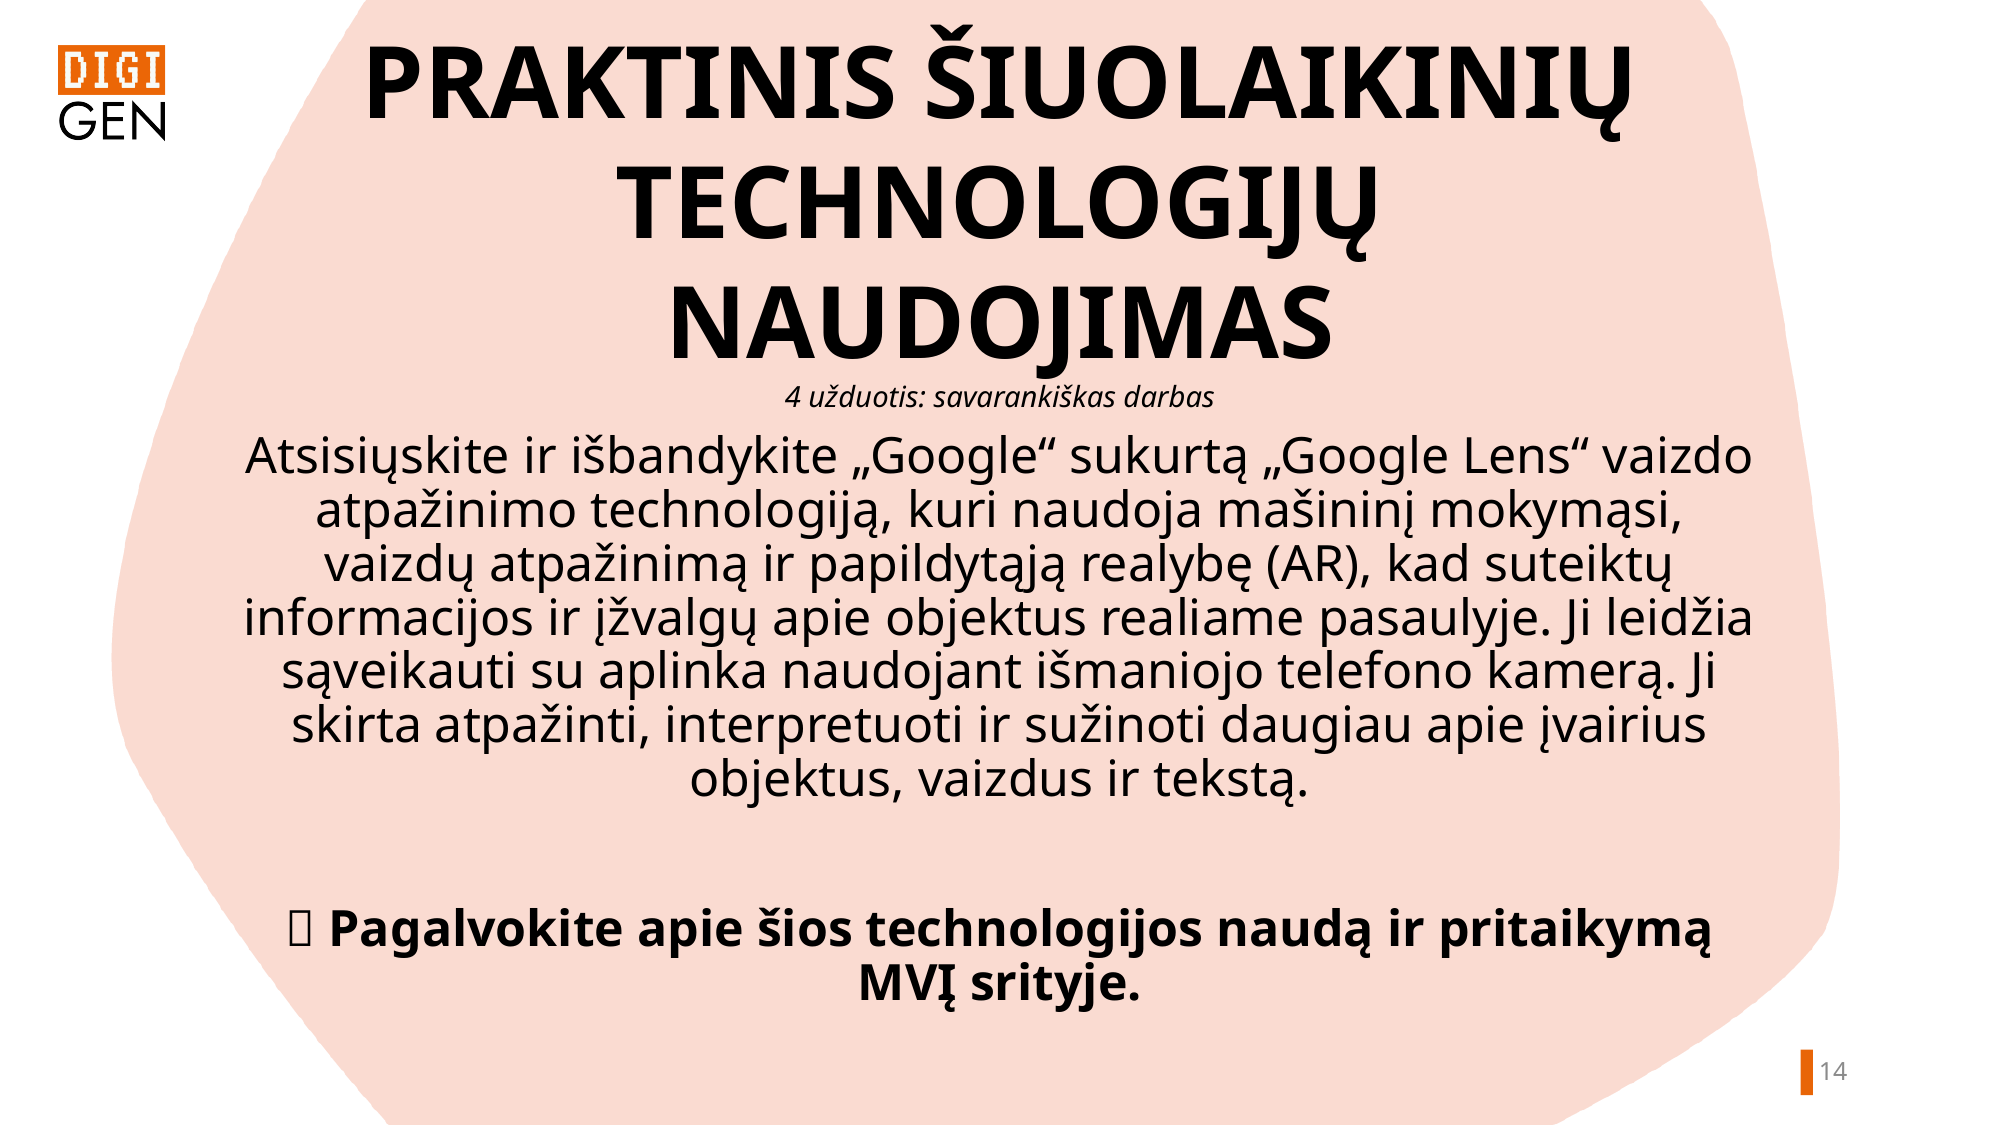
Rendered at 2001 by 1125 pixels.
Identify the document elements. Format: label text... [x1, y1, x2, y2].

slide_number 13 [1764, 1042, 1863, 1103]
title PRAKTINIS ŠIUOLAIKINIŲ TECHNOLOGIJŲ NAUDOJIMAS 4 užduotis: savarankiškas darbas [335, 95, 1665, 337]
picture [58, 45, 166, 94]
list Atsisiųskite ir išbandykite „Google“ sukurtą „Google Lens“ vaizdo atpažinimo technologiją, kuri naudoja mašininį mokymąsi, vaizdų atpažinimą ir papildytąją realybę (AR), kad suteiktų informacijos ir įžvalgų apie objektus realiame pasaulyje. Ji leidžia sąveikauti su aplinka naudojant išmaniojo telefono kamerą. Ji skirta atpažinti, interpretuoti ir sužinoti daugiau apie įvairius objektus, vaizdus ir tekstą.  Pagalvokite apie šios technologijos naudą ir pritaikymą MVĮ srityje. [221, 422, 1779, 1043]
